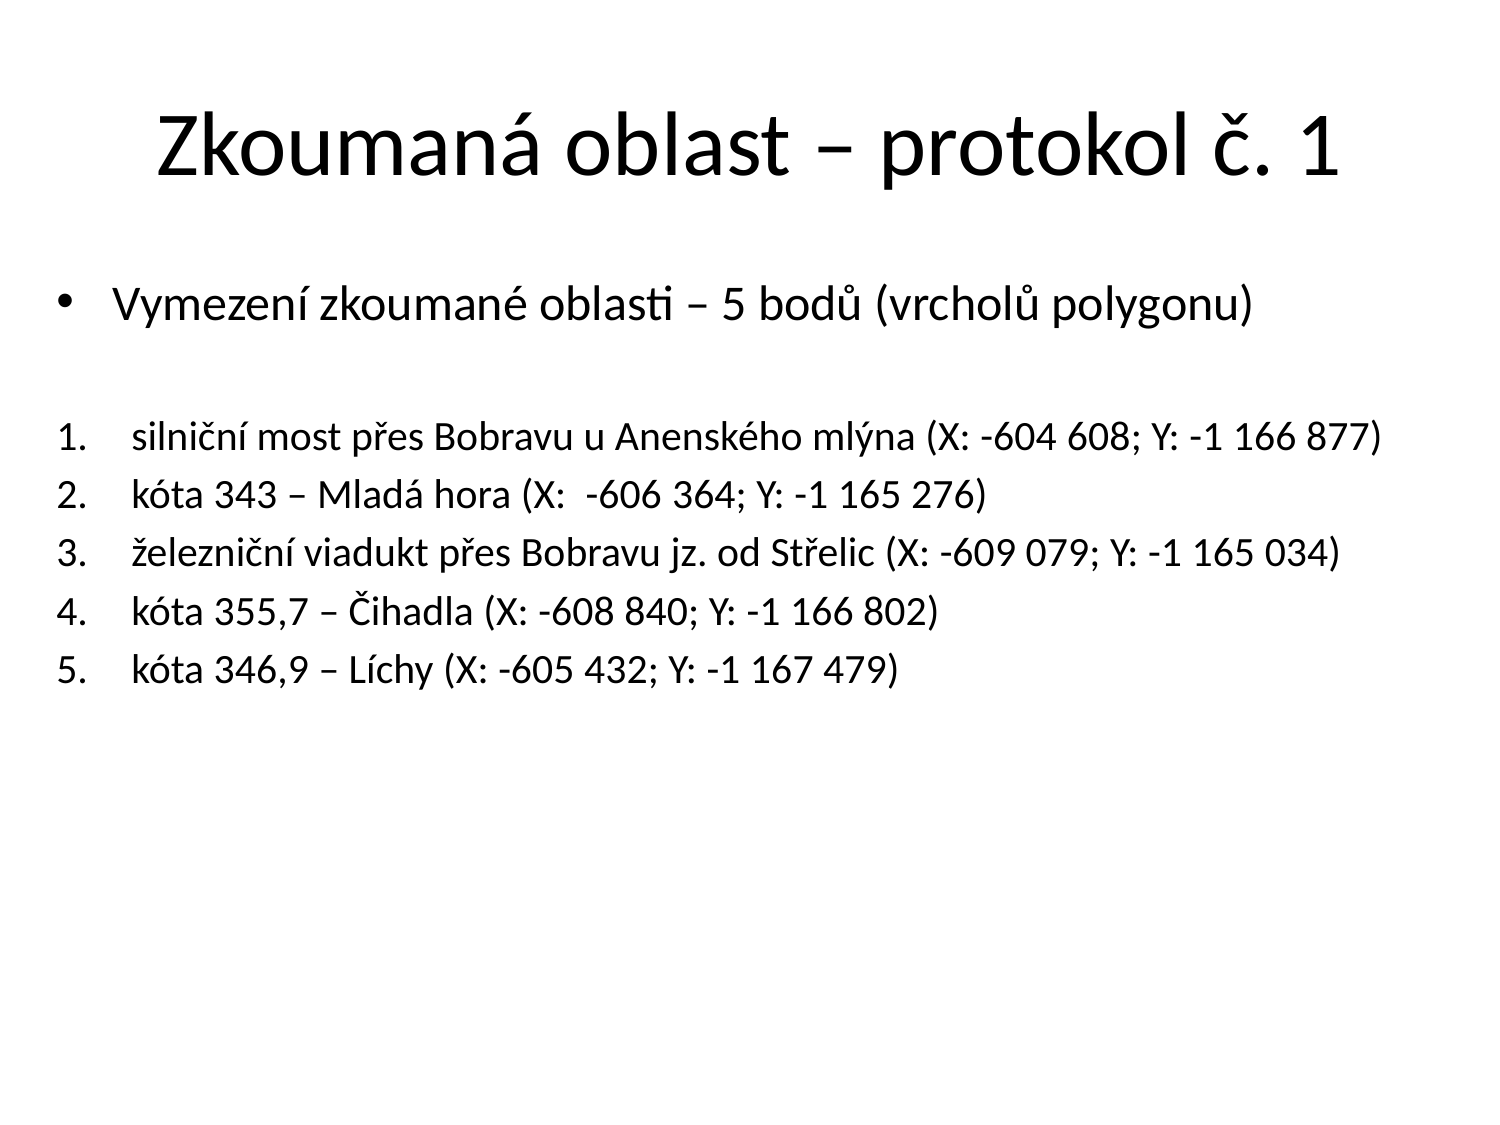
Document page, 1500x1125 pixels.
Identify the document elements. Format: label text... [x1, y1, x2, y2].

title Zkoumaná oblast – protokol č. 1 [75, 45, 1425, 233]
list Vymezení zkoumané oblasti – 5 bodů (vrcholů polygonu) silniční most přes Bobravu u Anenského mlýna (X: -604 608; Y: -1 166 877) kóta 343 – Mladá hora (X: -606 364; Y: -1 165 276) železniční viadukt přes Bobravu jz. od Střelic (X: -609 079; Y: -1 165 034) kóta 355,7 – Čihadla (X: -608 840; Y: -1 166 802) kóta 346,9 – Líchy (X: -605 432; Y: -1 167 479) [41, 262, 1425, 1005]
